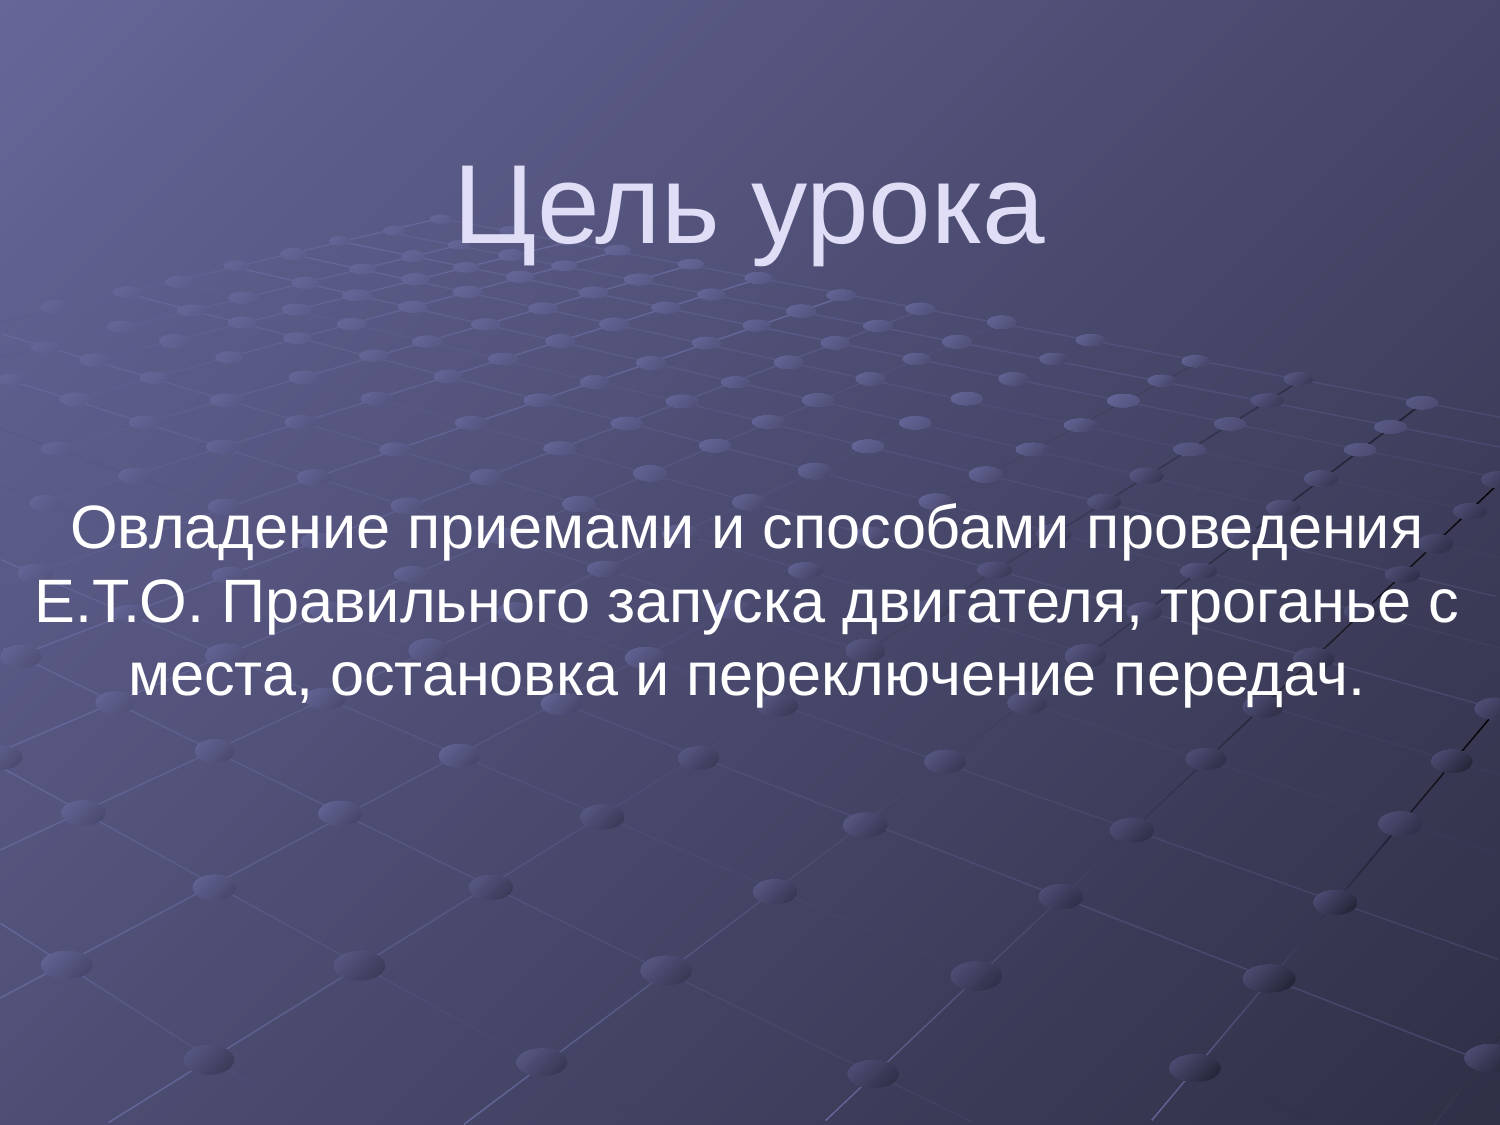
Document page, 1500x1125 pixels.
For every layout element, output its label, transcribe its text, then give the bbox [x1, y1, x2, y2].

title Цель урока [111, 77, 1388, 320]
subtitle Овладение приемами и способами проведения Е.Т.О. Правильного запуска двигателя, троганье с места, остановка и переключение передач. [0, 479, 1498, 768]
